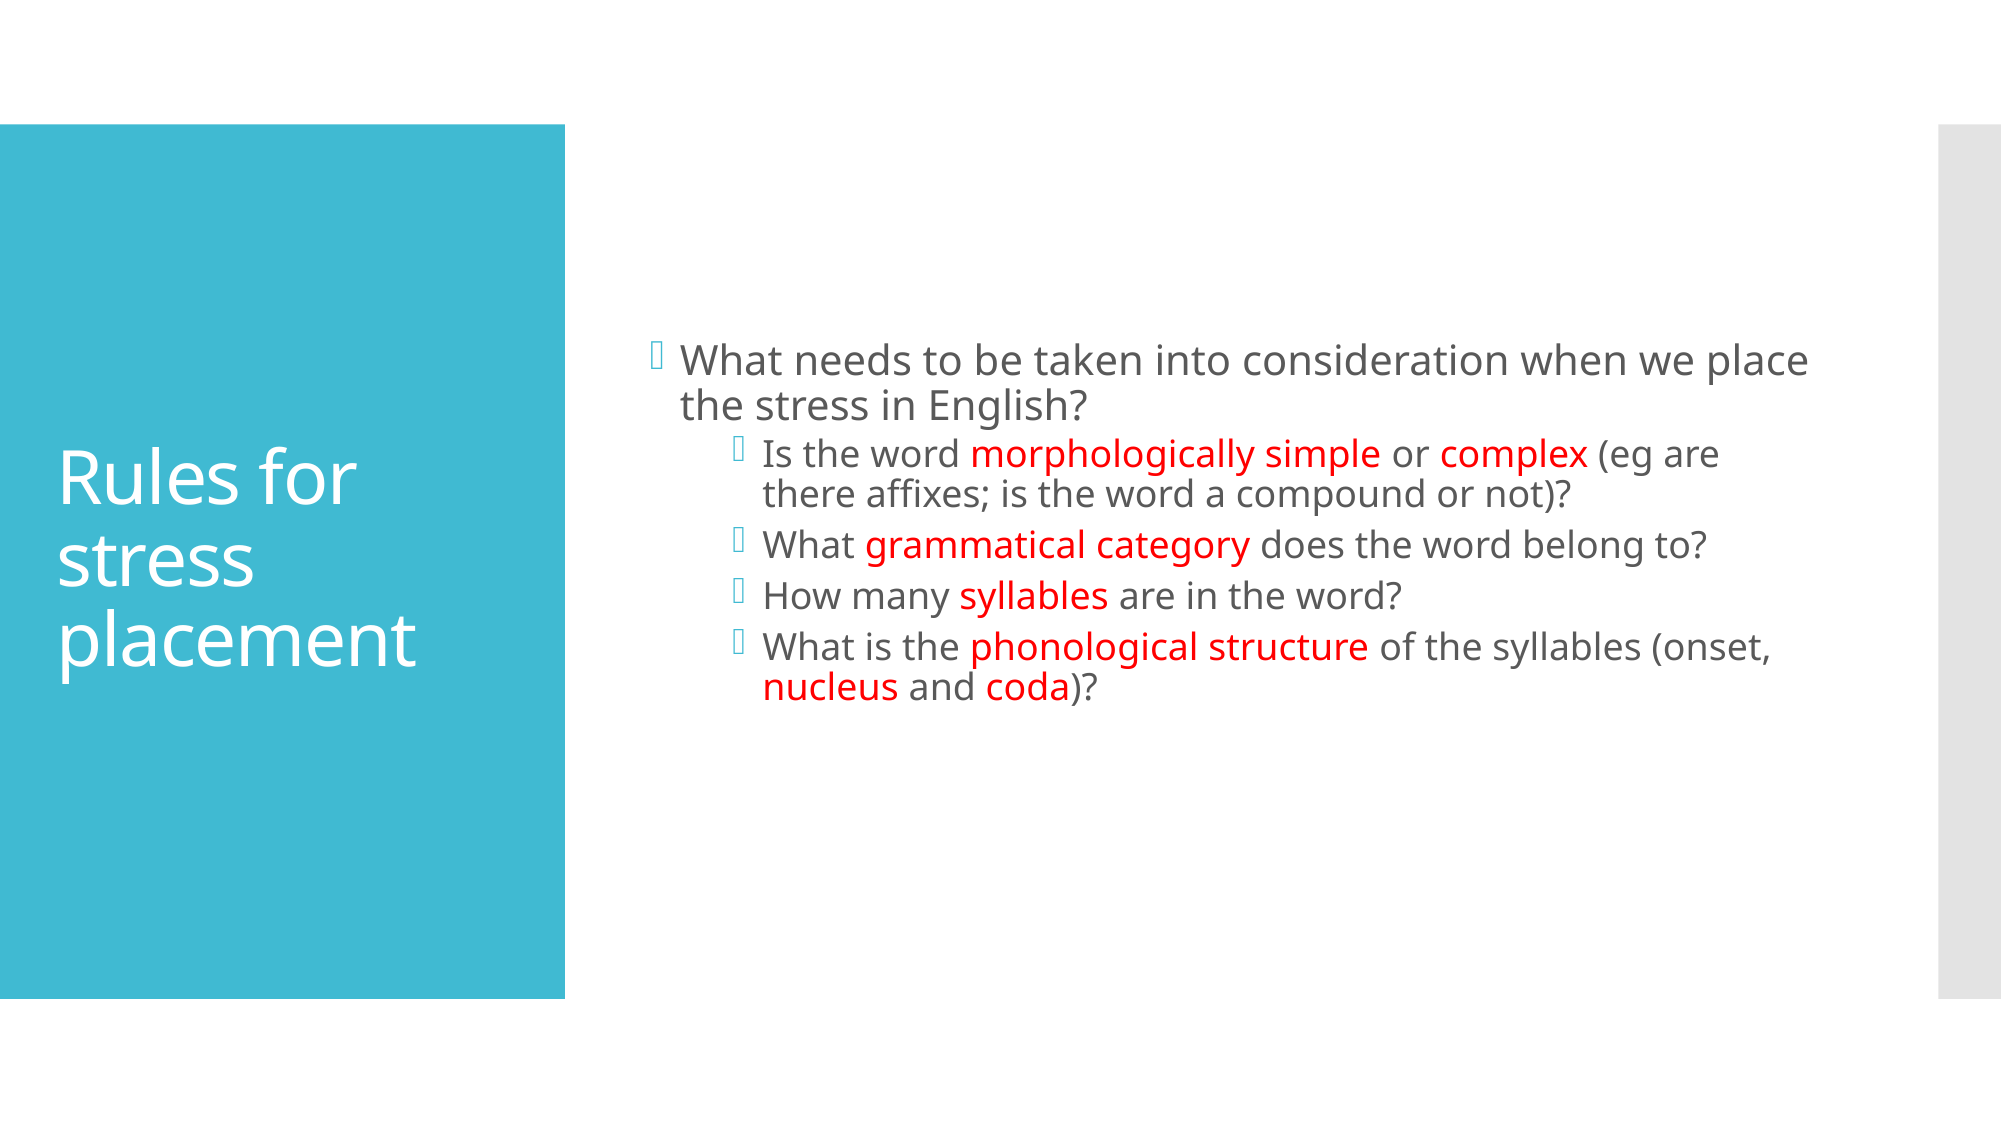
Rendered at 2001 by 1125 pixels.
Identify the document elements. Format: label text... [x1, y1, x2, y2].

title Rules for stress placement [41, 184, 525, 940]
list What needs to be taken into consideration when we place the stress in English? Is the word morphologically simple or complex (eg are there affixes; is the word a compound or not)? What grammatical category does the word belong to? How many syllables are in the word? What is the phonological structure of the syllables (onset, nucleus and coda)? [634, 141, 1835, 982]
